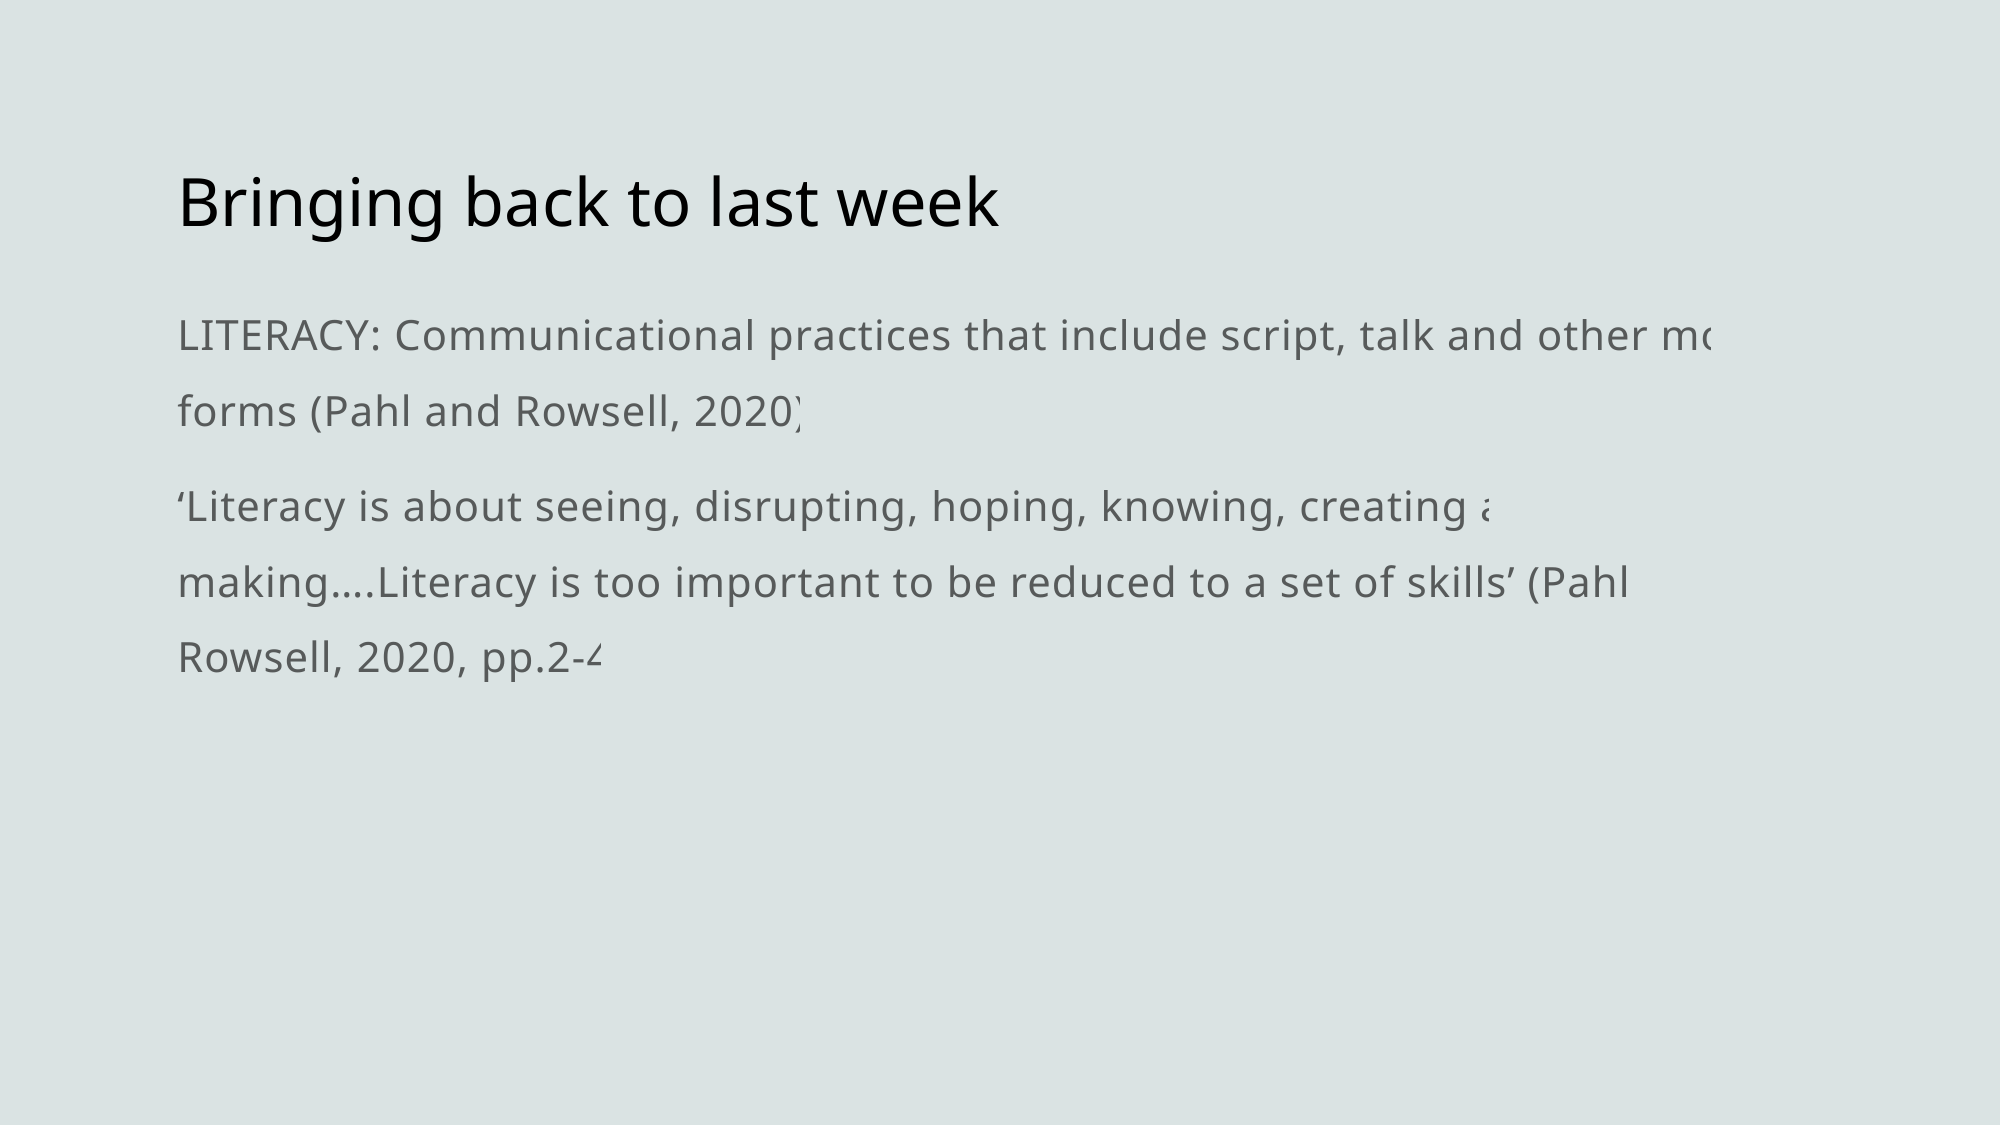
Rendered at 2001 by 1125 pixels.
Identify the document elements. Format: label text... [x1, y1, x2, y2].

list LITERACY: Communicational practices that include script, talk and other modal forms (Pahl and Rowsell, 2020). ‘Literacy is about seeing, disrupting, hoping, knowing, creating and making….Literacy is too important to be reduced to a set of skills’ (Pahl and Rowsell, 2020, pp.2-4) [162, 276, 1838, 940]
title Bringing back to last week [162, 64, 1838, 248]
